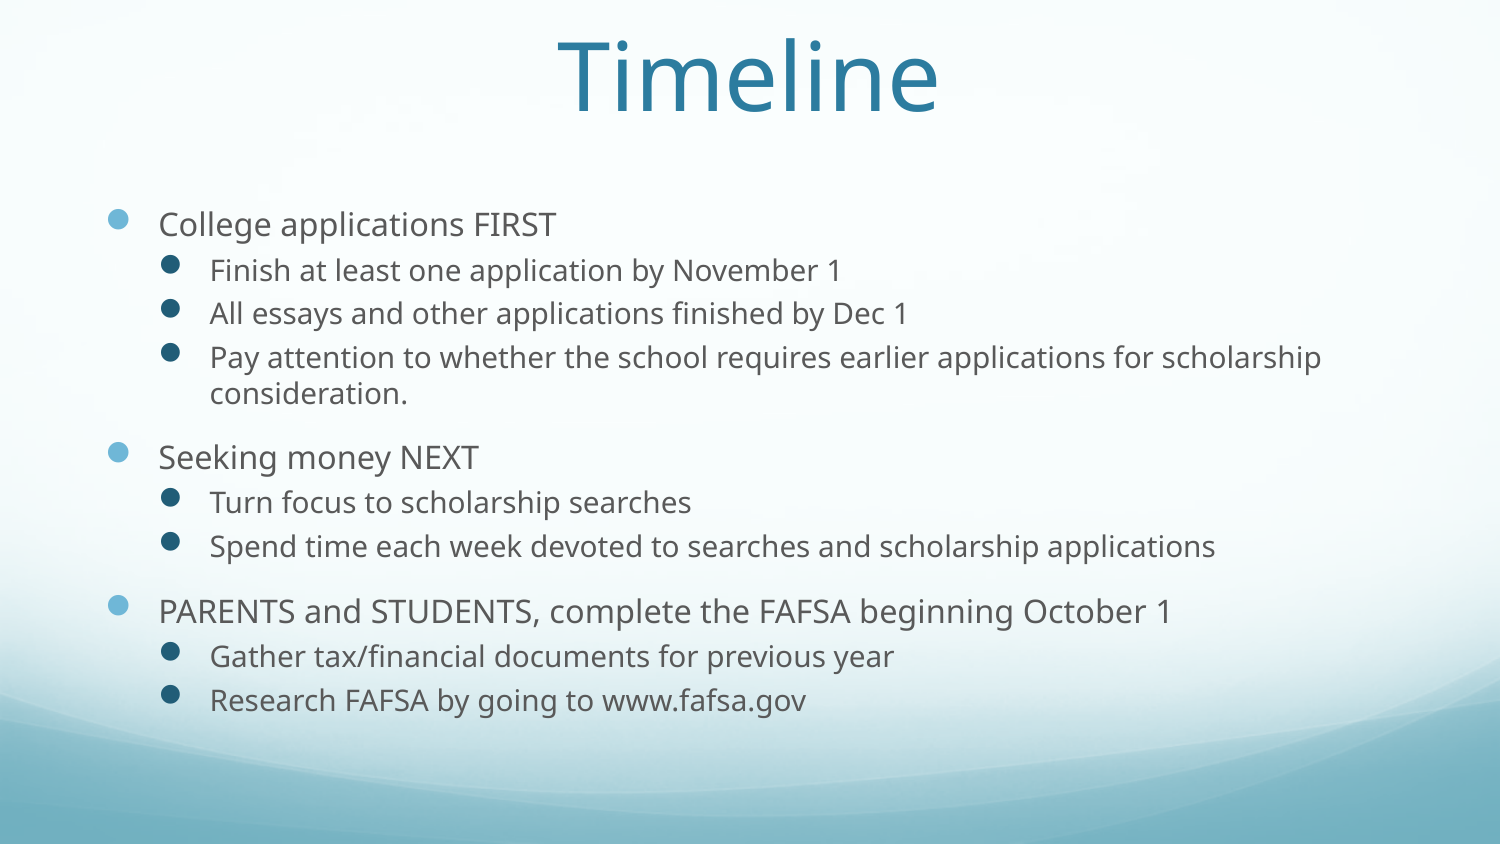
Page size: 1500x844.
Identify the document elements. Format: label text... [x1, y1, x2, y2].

title Timeline [90, 0, 1410, 138]
list College applications FIRST Finish at least one application by November 1 All essays and other applications finished by Dec 1 Pay attention to whether the school requires earlier applications for scholarship consideration. Seeking money NEXT Turn focus to scholarship searches Spend time each week devoted to searches and scholarship applications PARENTS and STUDENTS, complete the FAFSA beginning October 1 Gather tax/financial documents for previous year Research FAFSA by going to www.fafsa.gov [90, 196, 1410, 732]
